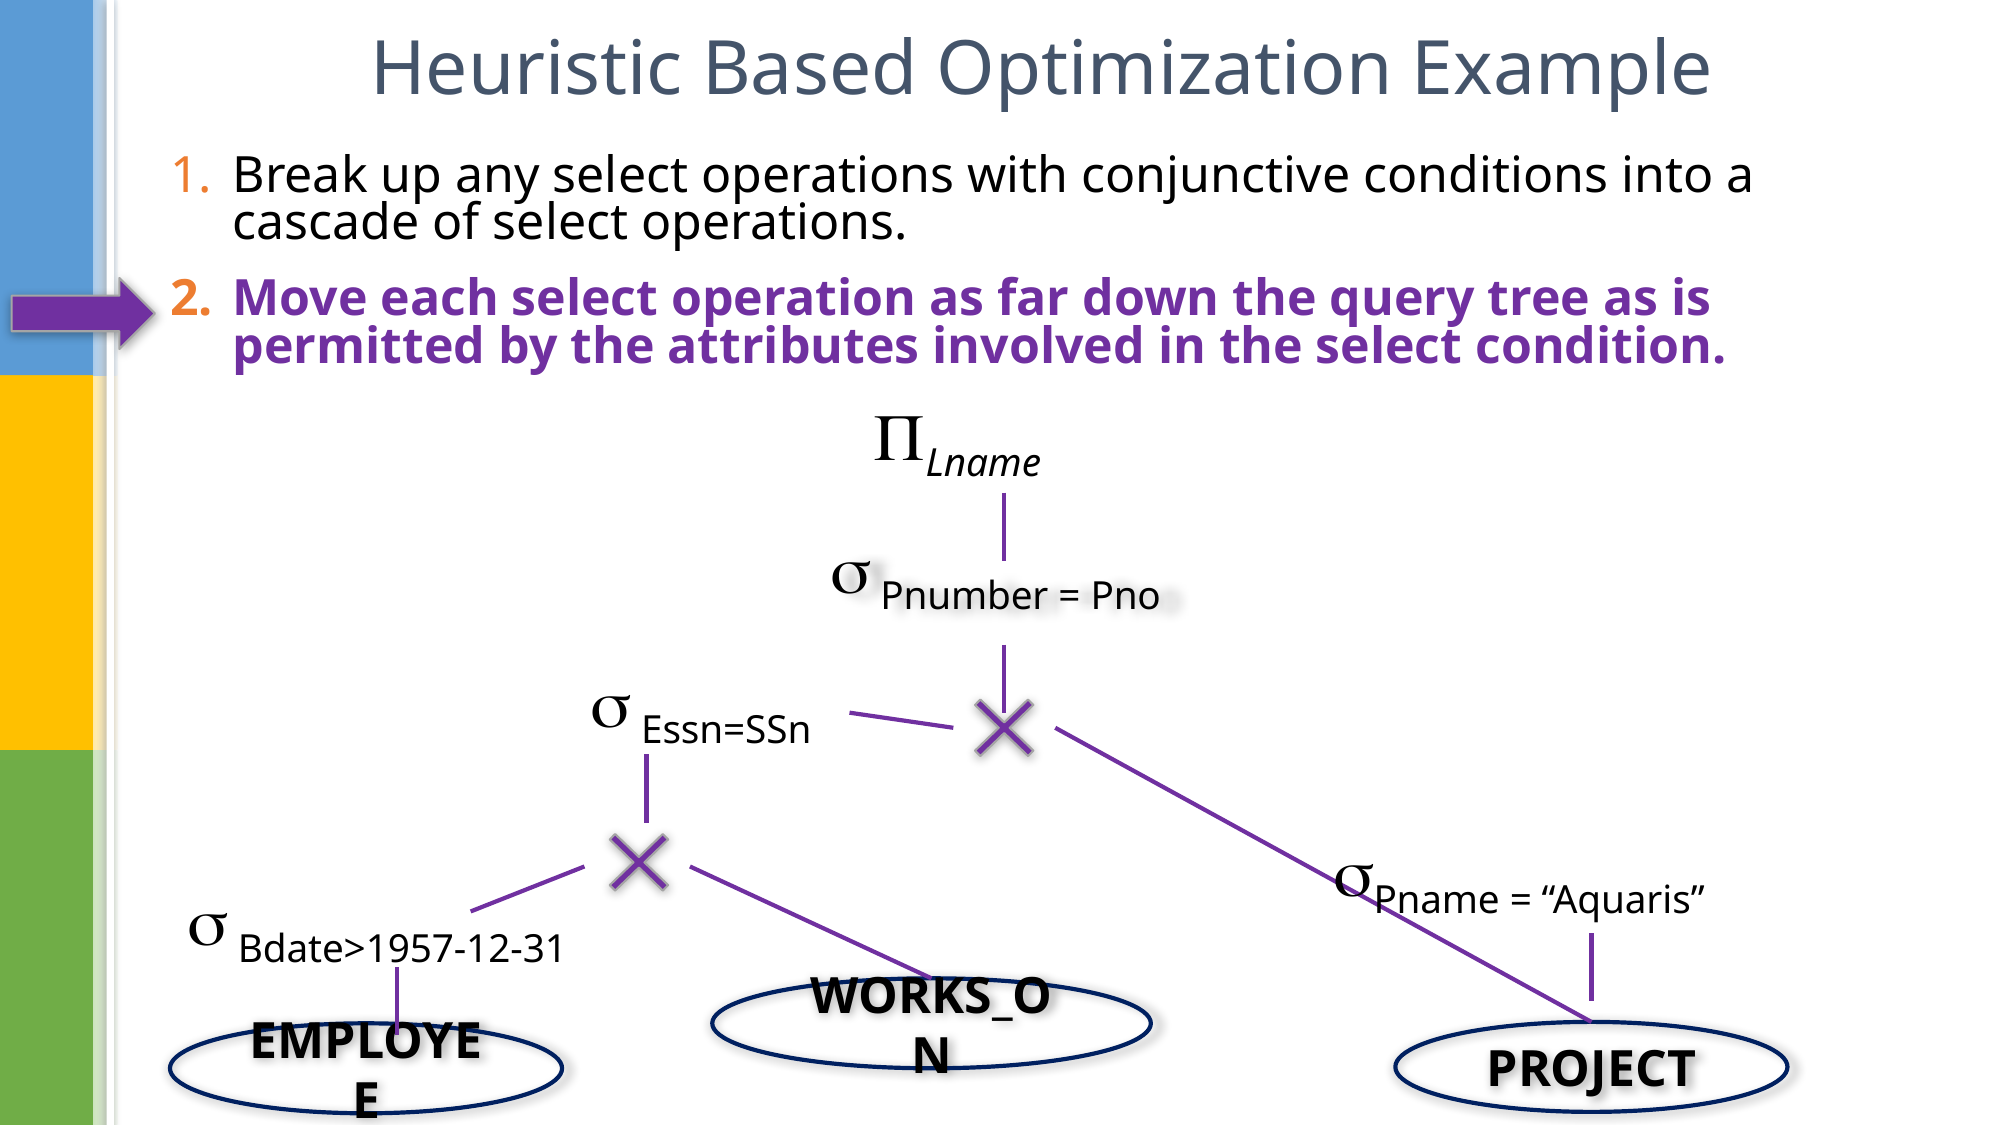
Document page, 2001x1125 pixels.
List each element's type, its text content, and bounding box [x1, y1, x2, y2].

text_box [10, 277, 156, 350]
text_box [1054, 727, 1545, 864]
text_box Pname = “Aquaris” [1318, 822, 1830, 929]
text_box  Bdate>1957-12-31 [172, 871, 642, 978]
text_box Lname [858, 386, 1110, 492]
text_box PROJECT [1394, 1020, 1789, 1113]
text_box [974, 698, 1035, 757]
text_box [848, 712, 954, 729]
text_box  Pnumber = Pno [126, 536, 1883, 608]
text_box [470, 865, 585, 912]
title Heuristic Based Optimization Example [195, 21, 1890, 108]
text_box WORKS_ON [711, 977, 1152, 1070]
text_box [689, 865, 933, 979]
text_box Break up any select operations with conjunctive conditions into a cascade of select operations. Move each select operation as far down the query tree as is permitted by the attributes involved in the select condition. [154, 146, 1956, 392]
text_box  Essn=SSn [576, 653, 868, 759]
text_box EMPLOYEE [168, 1022, 564, 1115]
text_box [608, 833, 670, 892]
